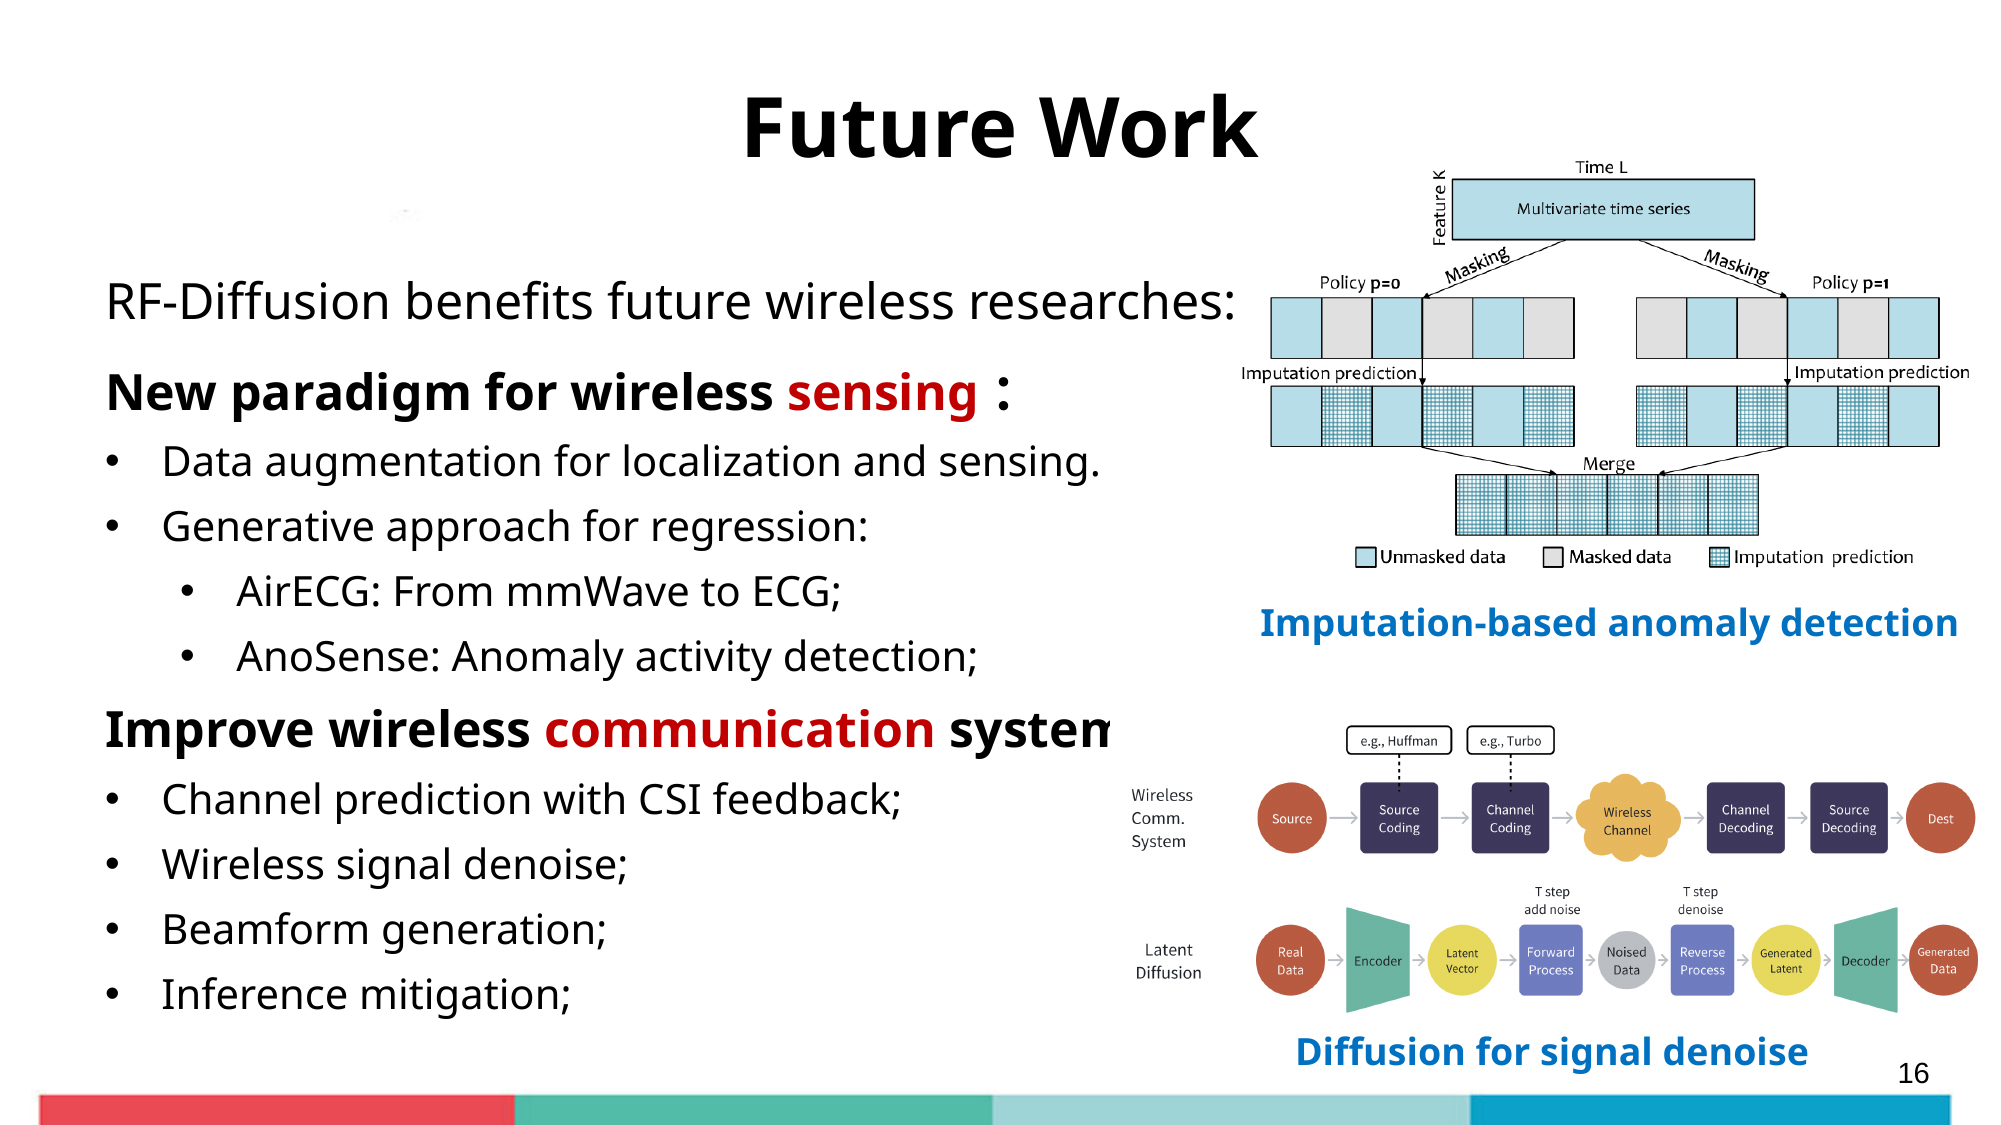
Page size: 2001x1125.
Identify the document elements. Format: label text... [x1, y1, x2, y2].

picture [0, 0, 2001, 1125]
text_box Diffusion for signal denoise [1280, 1043, 1825, 1080]
title Future Work [108, 40, 1892, 208]
text_box RF-Diffusion benefits future wireless researches: New paradigm for wireless sensing： Data augmentation for localization and sensing. Generative approach for regression: AirECG: From mmWave to ECG; AnoSense: Anomaly activity detection; Improve wireless communication systems: Channel prediction with CSI feedback; Wireless signal denoise; Beamform generation; Inference mitigation; [90, 244, 1331, 1026]
text_box Imputation-based anomaly detection [1245, 591, 1975, 652]
slide_number 16 [1478, 1046, 1945, 1125]
